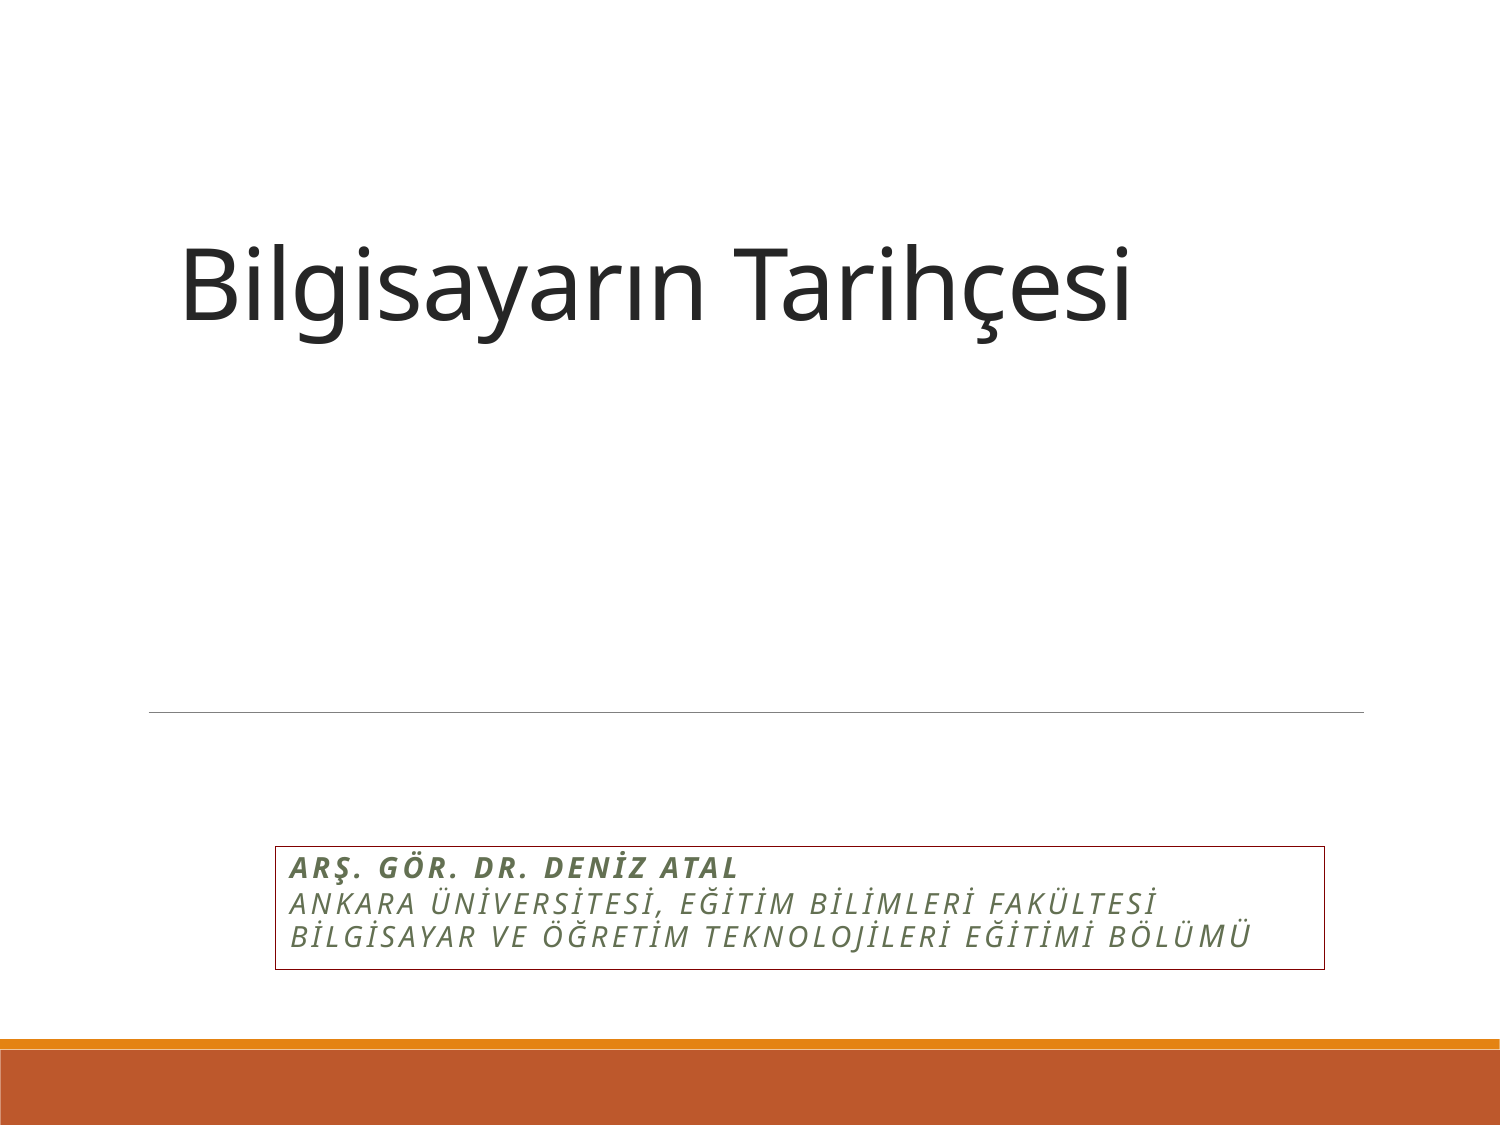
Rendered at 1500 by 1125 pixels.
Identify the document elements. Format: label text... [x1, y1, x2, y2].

title Bilgisayarın Tarihçesi [162, 212, 1438, 348]
subtitle Arş. Gör. Dr. Deniz ATAL Ankara Üniversitesi, Eğitim Bilimleri Fakültesi Bilgisayar ve Öğretim Teknolojileri Eğitimi Bölümü [275, 846, 1325, 970]
